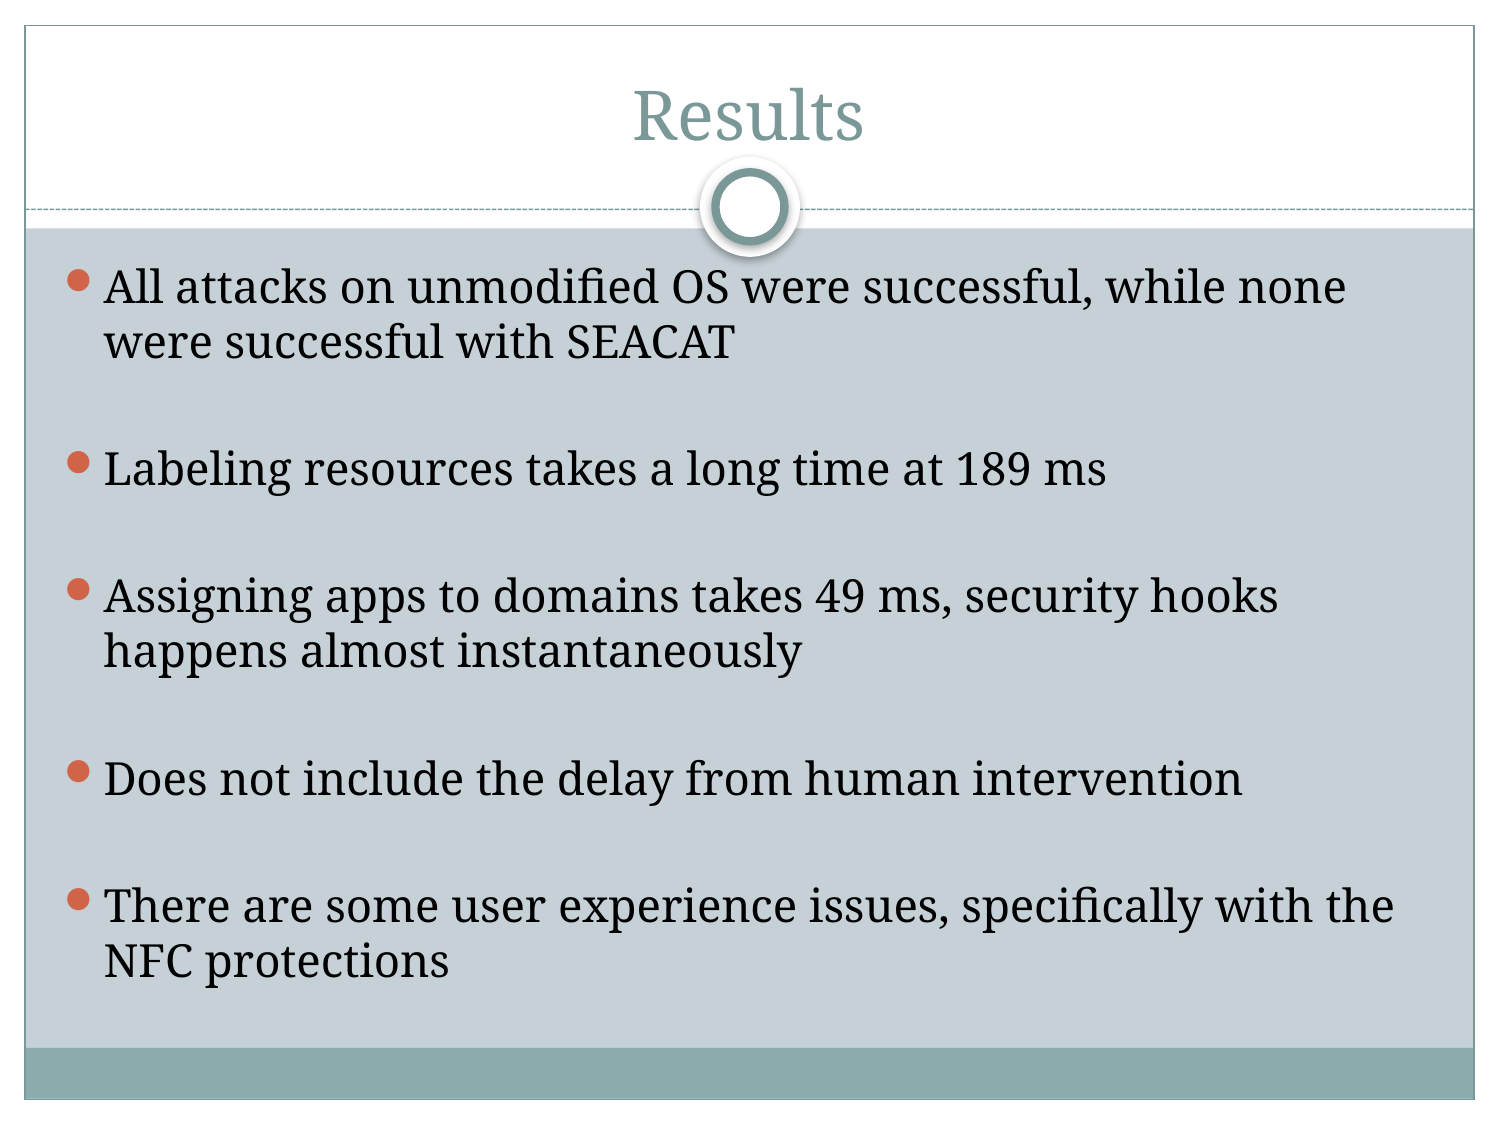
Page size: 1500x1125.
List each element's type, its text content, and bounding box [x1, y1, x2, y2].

list All attacks on unmodified OS were successful, while none were successful with SEACAT Labeling resources takes a long time at 189 ms Assigning apps to domains takes 49 ms, security hooks happens almost instantaneously Does not include the delay from human intervention There are some user experience issues, specifically with the NFC protections [49, 250, 1445, 1001]
title Results [49, 37, 1450, 162]
